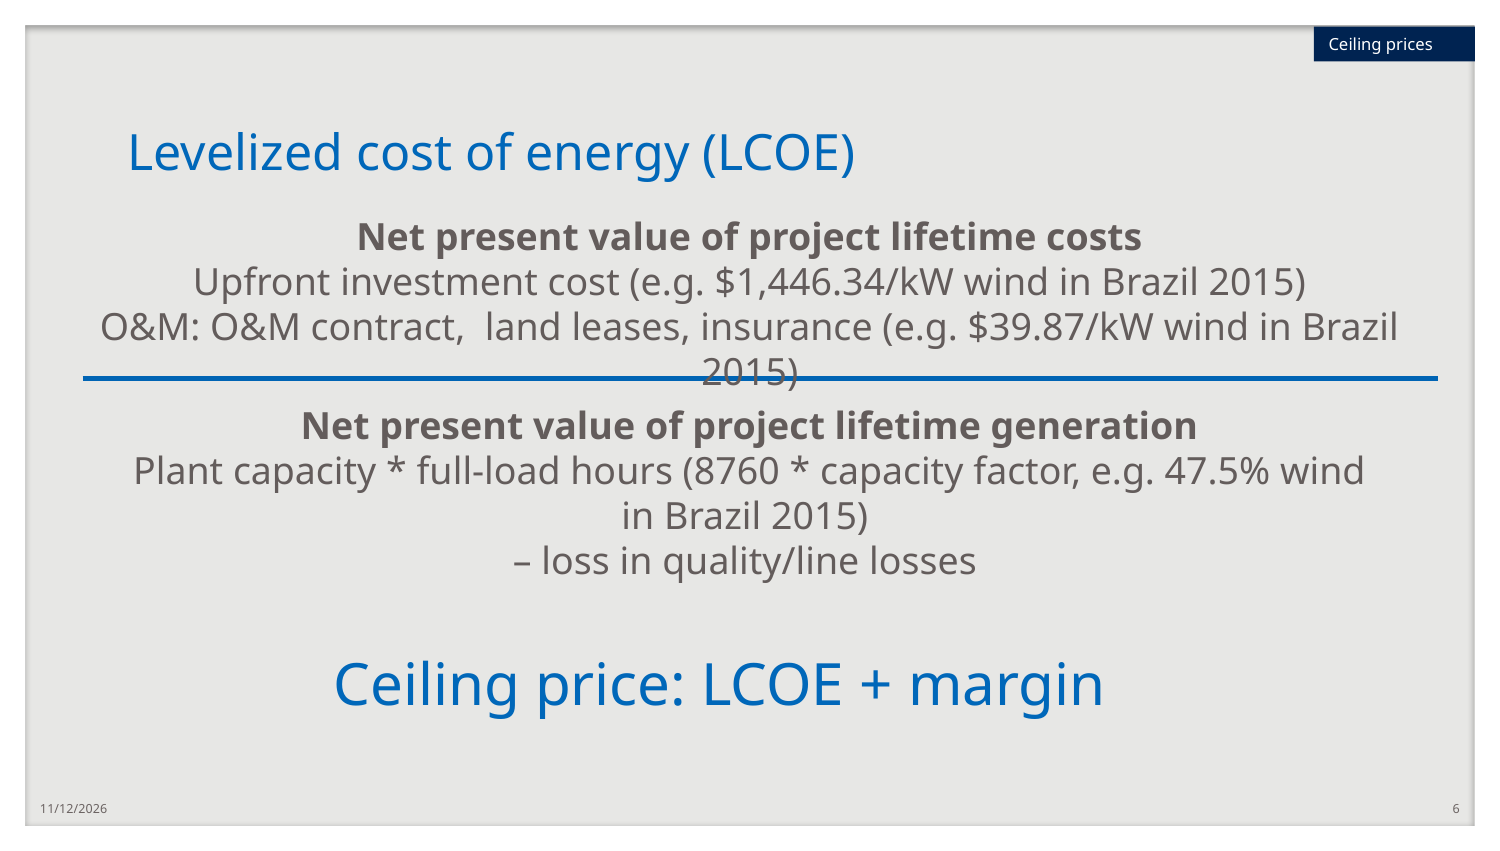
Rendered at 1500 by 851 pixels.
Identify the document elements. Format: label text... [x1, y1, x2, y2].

text_box Net present value of project lifetime costs Upfront investment cost (e.g. $1,446.34/kW wind in Brazil 2015) O&M: O&M contract, land leases, insurance (e.g. $39.87/kW wind in Brazil 2015) [61, 205, 1439, 401]
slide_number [24, 794, 375, 826]
text_box Ceiling price: LCOE + margin [293, 639, 1147, 725]
text_box Ceiling prices [1313, 26, 1475, 62]
text_box Net present value of project lifetime generation Plant capacity * full-load hours (8760 * capacity factor, e.g. 47.5% wind in Brazil 2015) – loss in quality/line losses [112, 401, 1388, 590]
slide_number 6 [1125, 794, 1475, 826]
title Levelized cost of energy (LCOE) [112, 112, 1388, 188]
